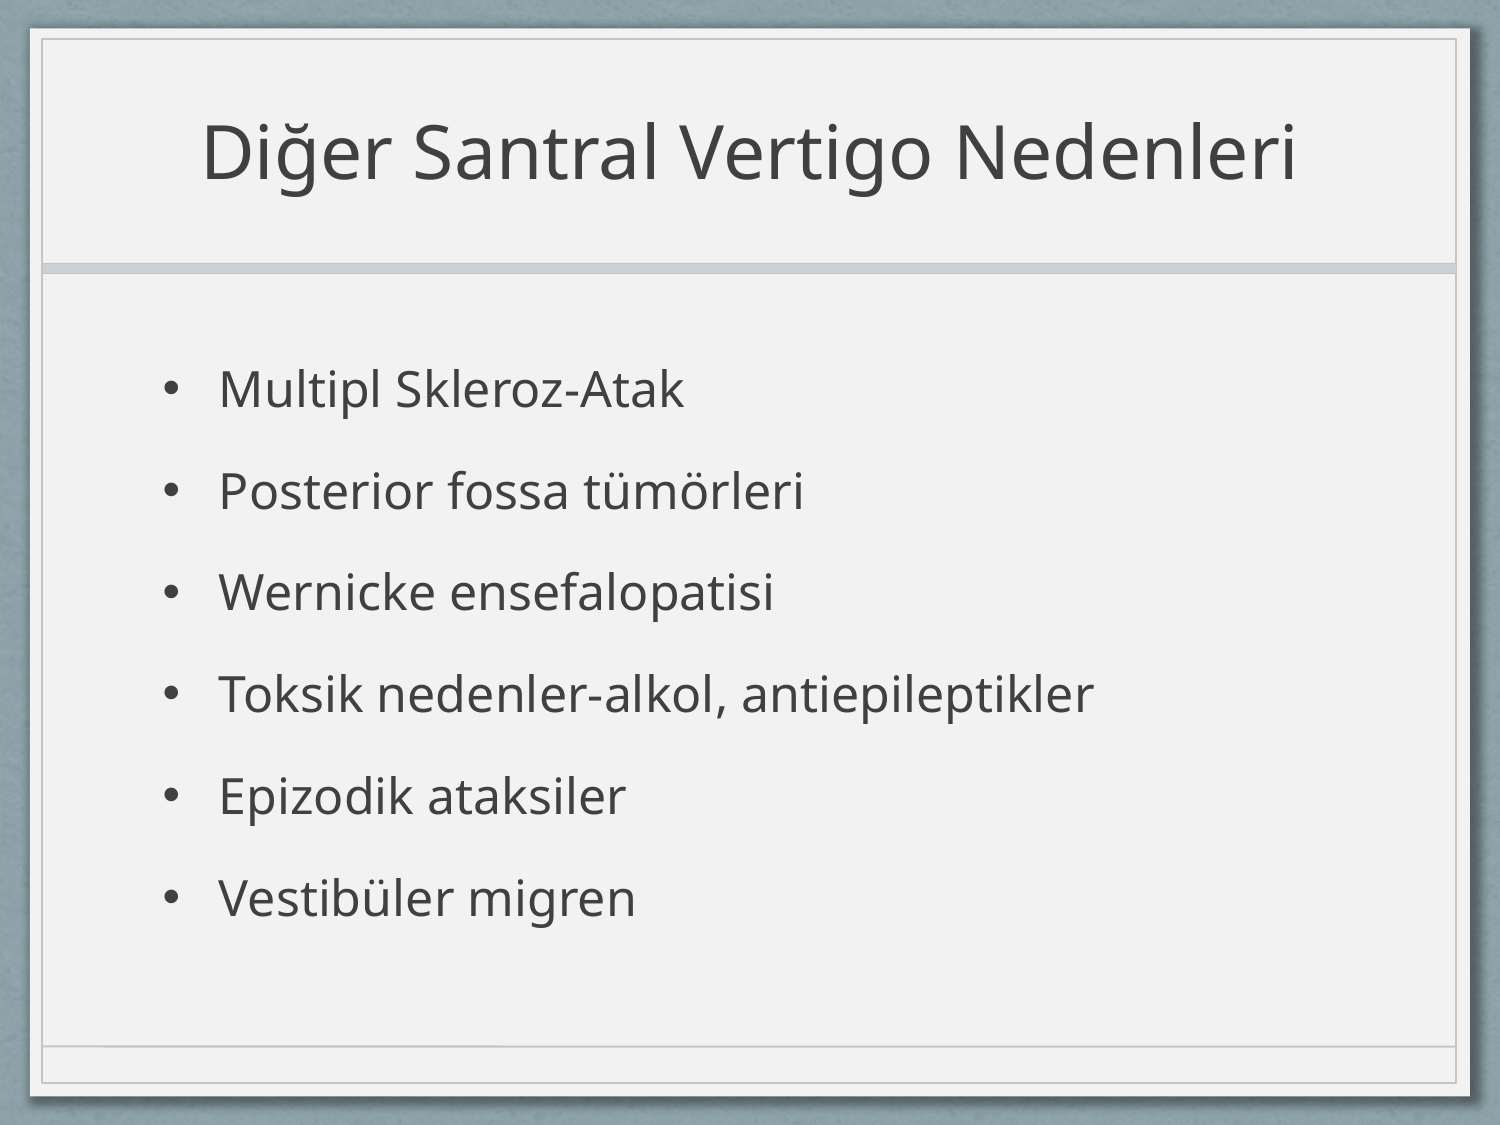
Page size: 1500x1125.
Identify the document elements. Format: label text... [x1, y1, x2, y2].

title Diğer Santral Vertigo Nedenleri [147, 40, 1353, 260]
list Multipl Skleroz-Atak Posterior fossa tümörleri Wernicke ensefalopatisi Toksik nedenler-alkol, antiepileptikler Epizodik ataksiler Vestibüler migren [147, 350, 1440, 995]
